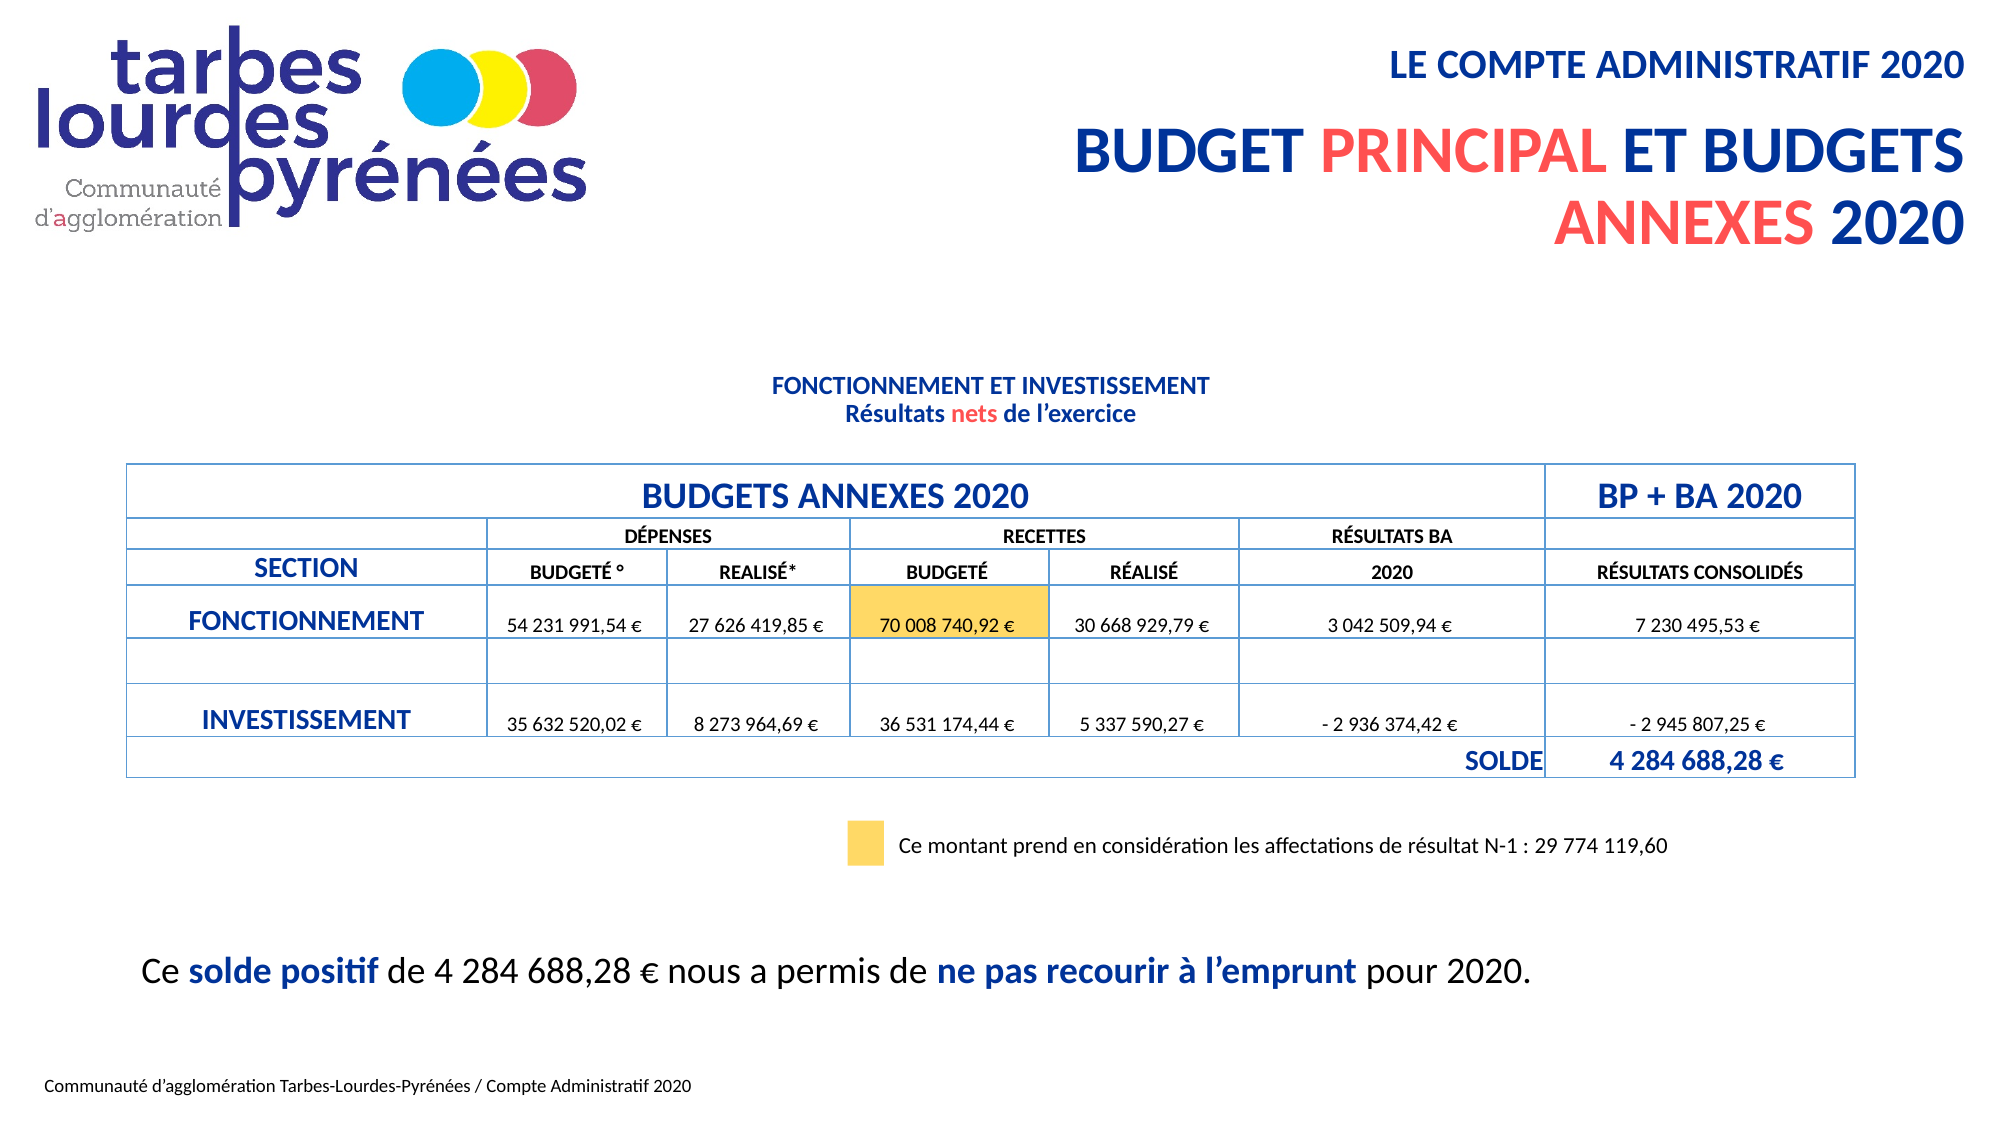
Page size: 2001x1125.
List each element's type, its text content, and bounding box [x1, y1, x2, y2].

table_cell INVESTISSEMENT [127, 684, 486, 736]
table_cell [1546, 639, 1854, 683]
table_cell 8 273 964,69 € [668, 684, 849, 736]
table_header BP + BA 2020 [1546, 465, 1854, 517]
text_box [847, 820, 885, 867]
table_cell [1546, 519, 1854, 548]
table_cell [488, 639, 666, 683]
text_box LE COMPTE ADMINISTRATIF 2020 [923, 29, 1981, 96]
table_cell [1240, 639, 1544, 683]
text_box Ce montant prend en considération les affectations de résultat N-1 : 29 774 119,60 [883, 823, 1703, 866]
table_cell RECETTES [851, 519, 1238, 548]
table_cell SOLDE [127, 737, 1544, 777]
table_cell 36 531 174,44 € [851, 684, 1048, 736]
table_cell RÉSULTATS BA [1240, 519, 1544, 548]
table_cell 54 231 991,54 € [488, 586, 666, 637]
table_cell [668, 639, 849, 683]
table_cell SECTION [127, 550, 486, 584]
table_cell REALISÉ* [668, 550, 849, 584]
table_cell RÉALISÉ [1050, 550, 1238, 584]
table_cell BUDGETÉ ° [488, 550, 666, 584]
table_cell 70 008 740,92 € [851, 586, 1048, 637]
table_cell FONCTIONNEMENT [127, 586, 486, 637]
table_cell [127, 639, 486, 683]
table_cell 27 626 419,85 € [668, 586, 849, 637]
table_cell BUDGETÉ [851, 550, 1048, 584]
table_cell [127, 519, 486, 548]
picture [29, 17, 594, 241]
table_cell [851, 639, 1048, 683]
table_cell 30 668 929,79 € [1050, 586, 1238, 637]
table_header BUDGETS ANNEXES 2020 [127, 465, 1544, 517]
text_box Ce solde positif de 4 284 688,28 € nous a permis de ne pas recourir à l’emprunt pour 2020. [126, 938, 1856, 998]
title FONCTIONNEMENT ET INVESTISSEMENT Résultats nets de l’exercice [353, 363, 1629, 437]
table_cell - 2 945 807,25 € [1546, 684, 1854, 736]
table_cell DÉPENSES [488, 519, 849, 548]
table_cell 7 230 495,53 € [1546, 586, 1854, 637]
table_cell 4 284 688,28 € [1546, 737, 1854, 777]
table_cell 5 337 590,27 € [1050, 684, 1238, 736]
table_cell 3 042 509,94 € [1240, 586, 1544, 637]
subtitle Communauté d’agglomération Tarbes-Lourdes-Pyrénées / Compte Administratif 2020 [29, 1068, 1530, 1109]
table_cell 2020 [1240, 550, 1544, 584]
table_cell - 2 936 374,42 € [1240, 684, 1544, 736]
table_cell RÉSULTATS CONSOLIDÉS [1546, 550, 1854, 584]
table_cell [1050, 639, 1238, 683]
text_box BUDGET PRINCIPAL ET BUDGETS ANNEXES 2020 [923, 200, 1981, 267]
table_cell 35 632 520,02 € [488, 684, 666, 736]
